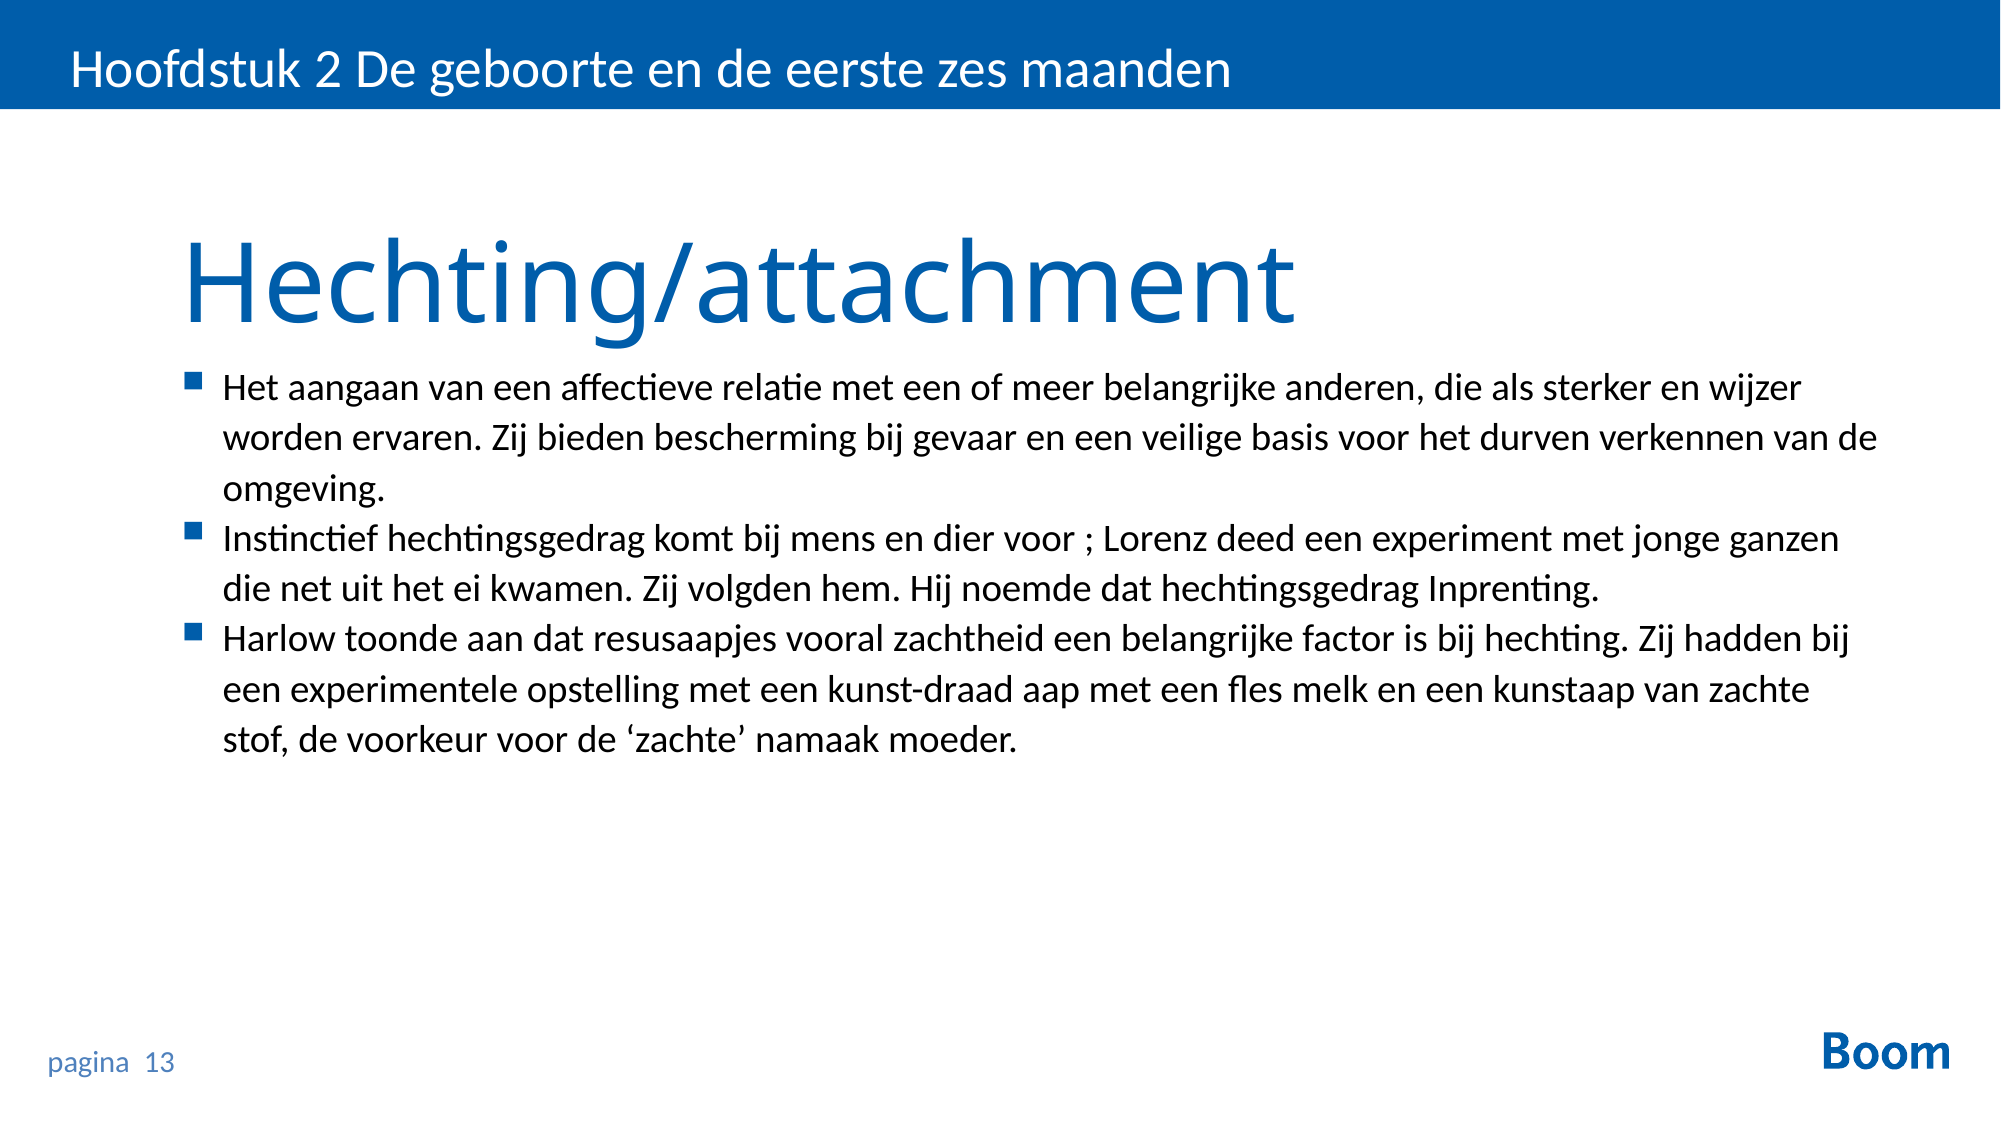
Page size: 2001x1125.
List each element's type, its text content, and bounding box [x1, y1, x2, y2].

list Hechting/attachment [180, 200, 1882, 327]
text_box Hoofdstuk 2 De geboorte en de eerste zes maanden [70, 26, 1384, 106]
list Het aangaan van een affectieve relatie met een of meer belangrijke anderen, die als sterker en wijzer worden ervaren. Zij bieden bescherming bij gevaar en een veilige basis voor het durven verkennen van de omgeving. Instinctief hechtingsgedrag komt bij mens en dier voor ; Lorenz deed een experiment met jonge ganzen die net uit het ei kwamen. Zij volgden hem. Hij noemde dat hechtingsgedrag Inprenting. Harlow toonde aan dat resusaapjes vooral zachtheid een belangrijke factor is bij hechting. Zij hadden bij een experimentele opstelling met een kunst-draad aap met een fles melk en een kunstaap van zachte stof, de voorkeur voor de ‘zachte’ namaak moeder. [181, 357, 1883, 972]
